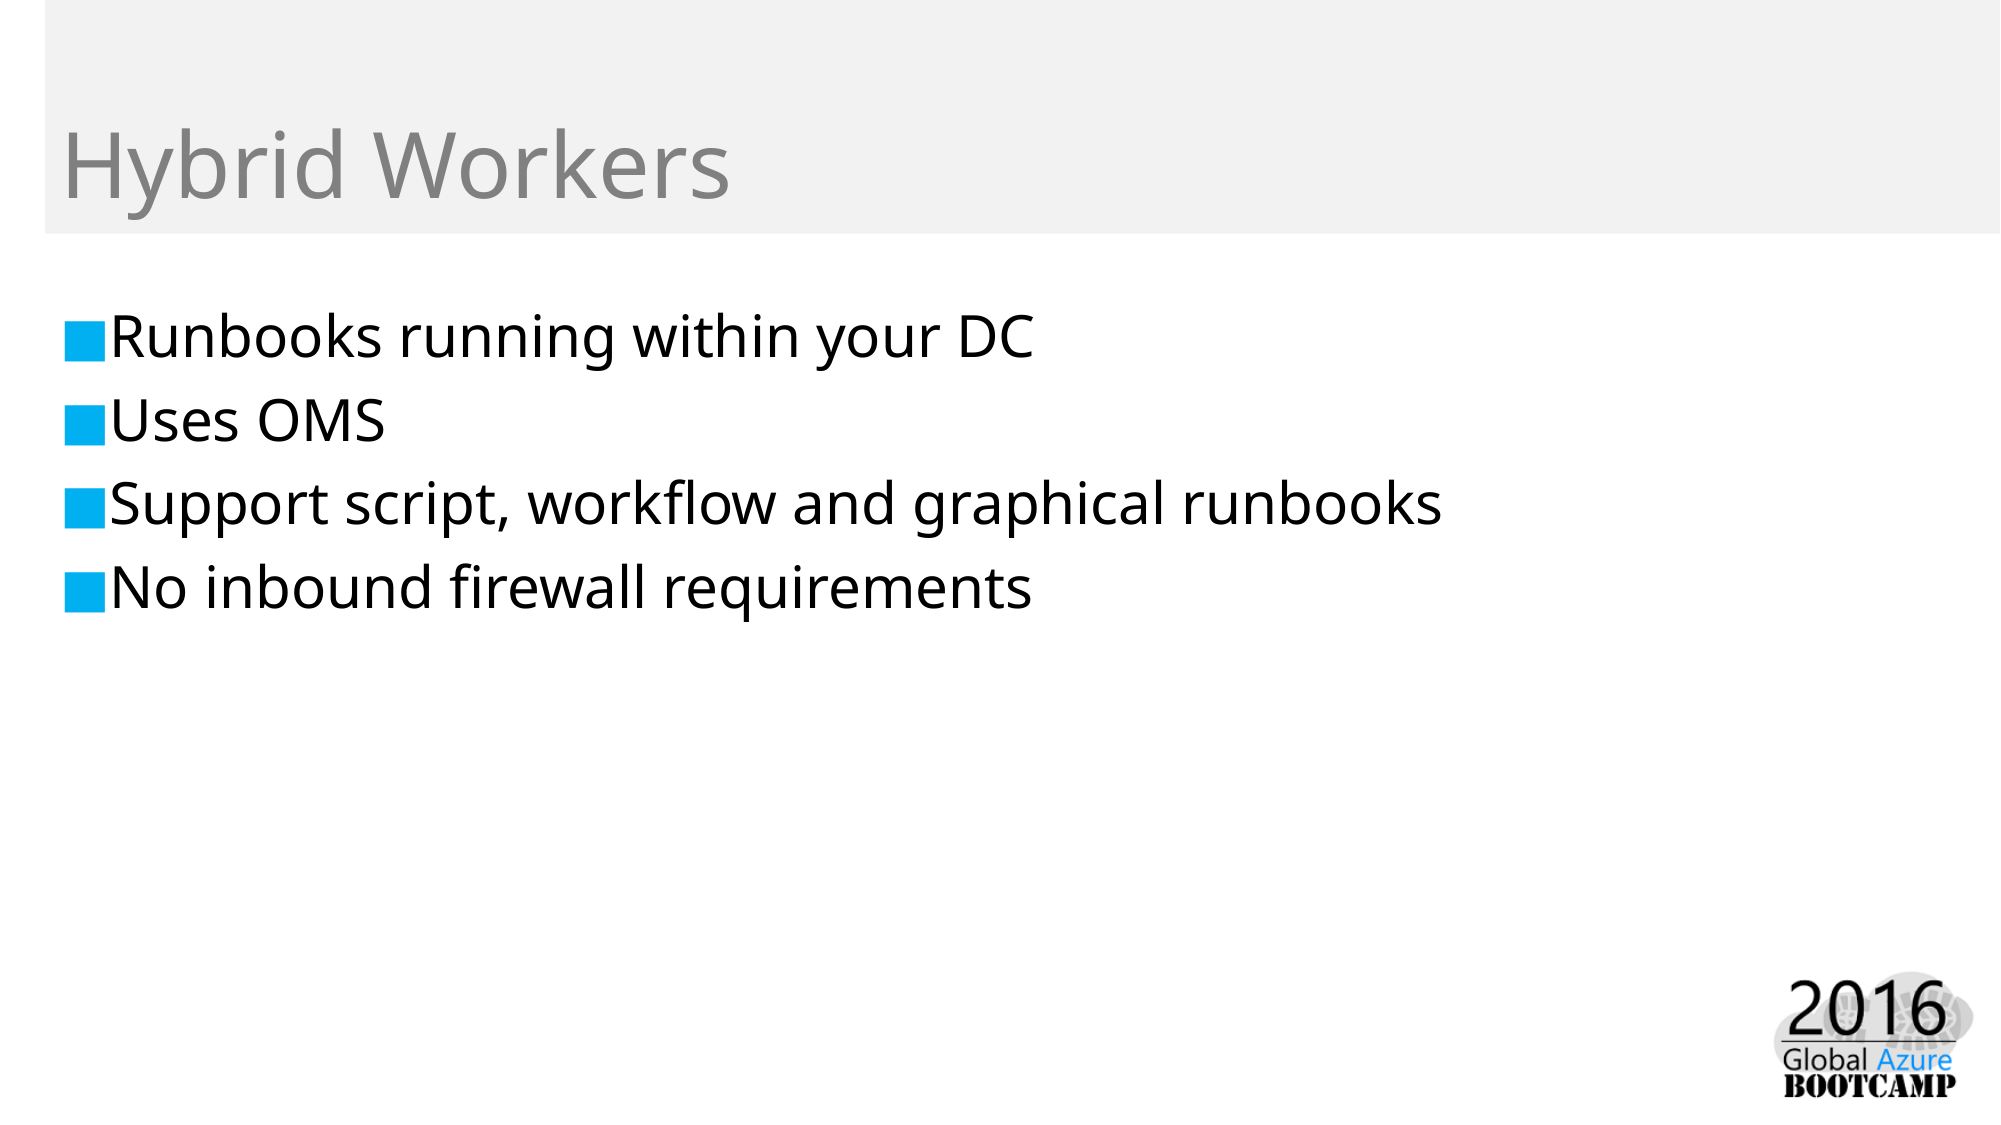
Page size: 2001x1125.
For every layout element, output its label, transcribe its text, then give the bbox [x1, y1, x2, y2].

picture [1768, 961, 1978, 1104]
list Runbooks running within your DC Uses OMS Support script, workflow and graphical runbooks No inbound firewall requirements [45, 299, 1863, 1014]
title Hybrid Workers [45, 59, 1863, 278]
